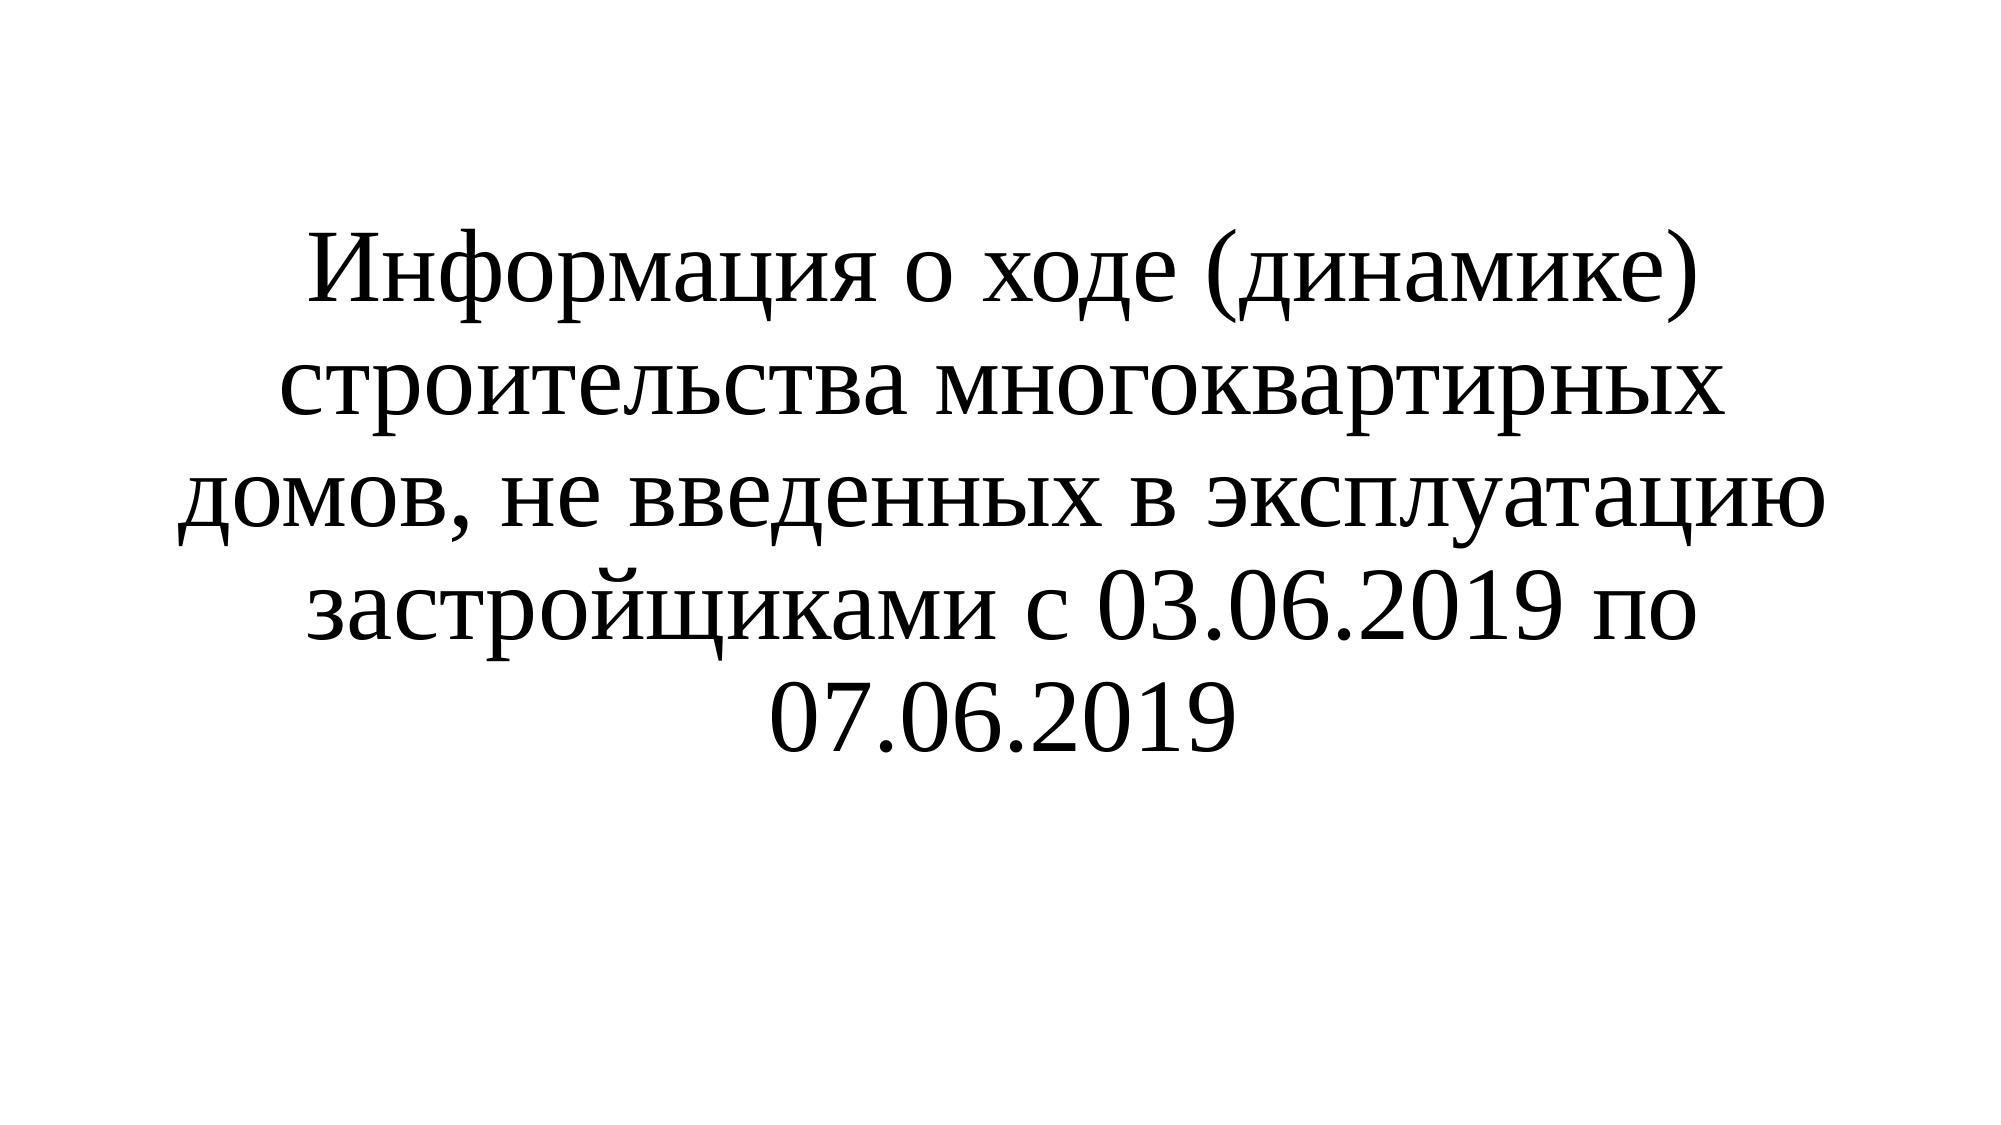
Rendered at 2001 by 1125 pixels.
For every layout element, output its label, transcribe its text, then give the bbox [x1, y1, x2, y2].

title Информация о ходе (динамике) строительства многоквартирных домов, не введенных в эксплуатацию застройщиками с 03.06.2019 по 07.06.2019 [141, 209, 1867, 902]
